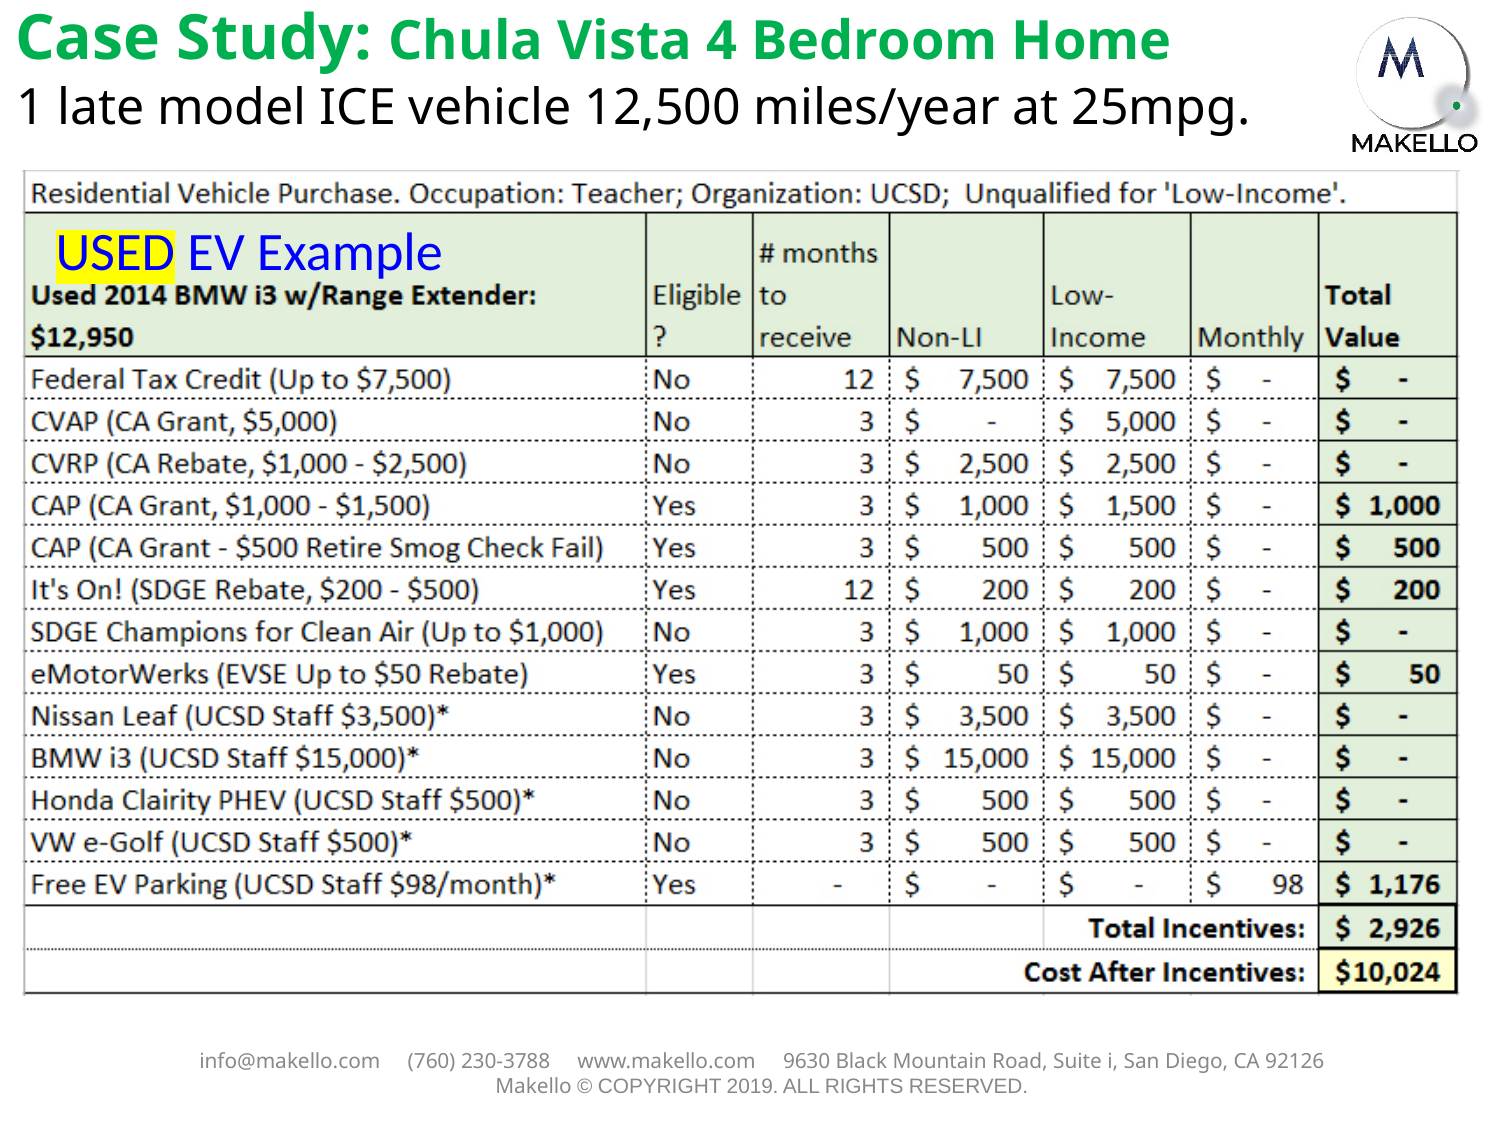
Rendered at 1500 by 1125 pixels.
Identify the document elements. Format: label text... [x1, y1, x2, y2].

footer info@makello.com (760) 230-3788 www.makello.com 9630 Black Mountain Road, Suite i, San Diego, CA 92126 Makello © COPYRIGHT 2019. ALL RIGHTS RESERVED. [124, 1042, 1400, 1103]
title Case Study: Chula Vista 4 Bedroom Home [0, 0, 1500, 83]
picture [21, 170, 1460, 1084]
text_box 1 late model ICE vehicle 12,500 miles/year at 25mpg. [1, 67, 1334, 167]
picture [1335, 6, 1489, 161]
